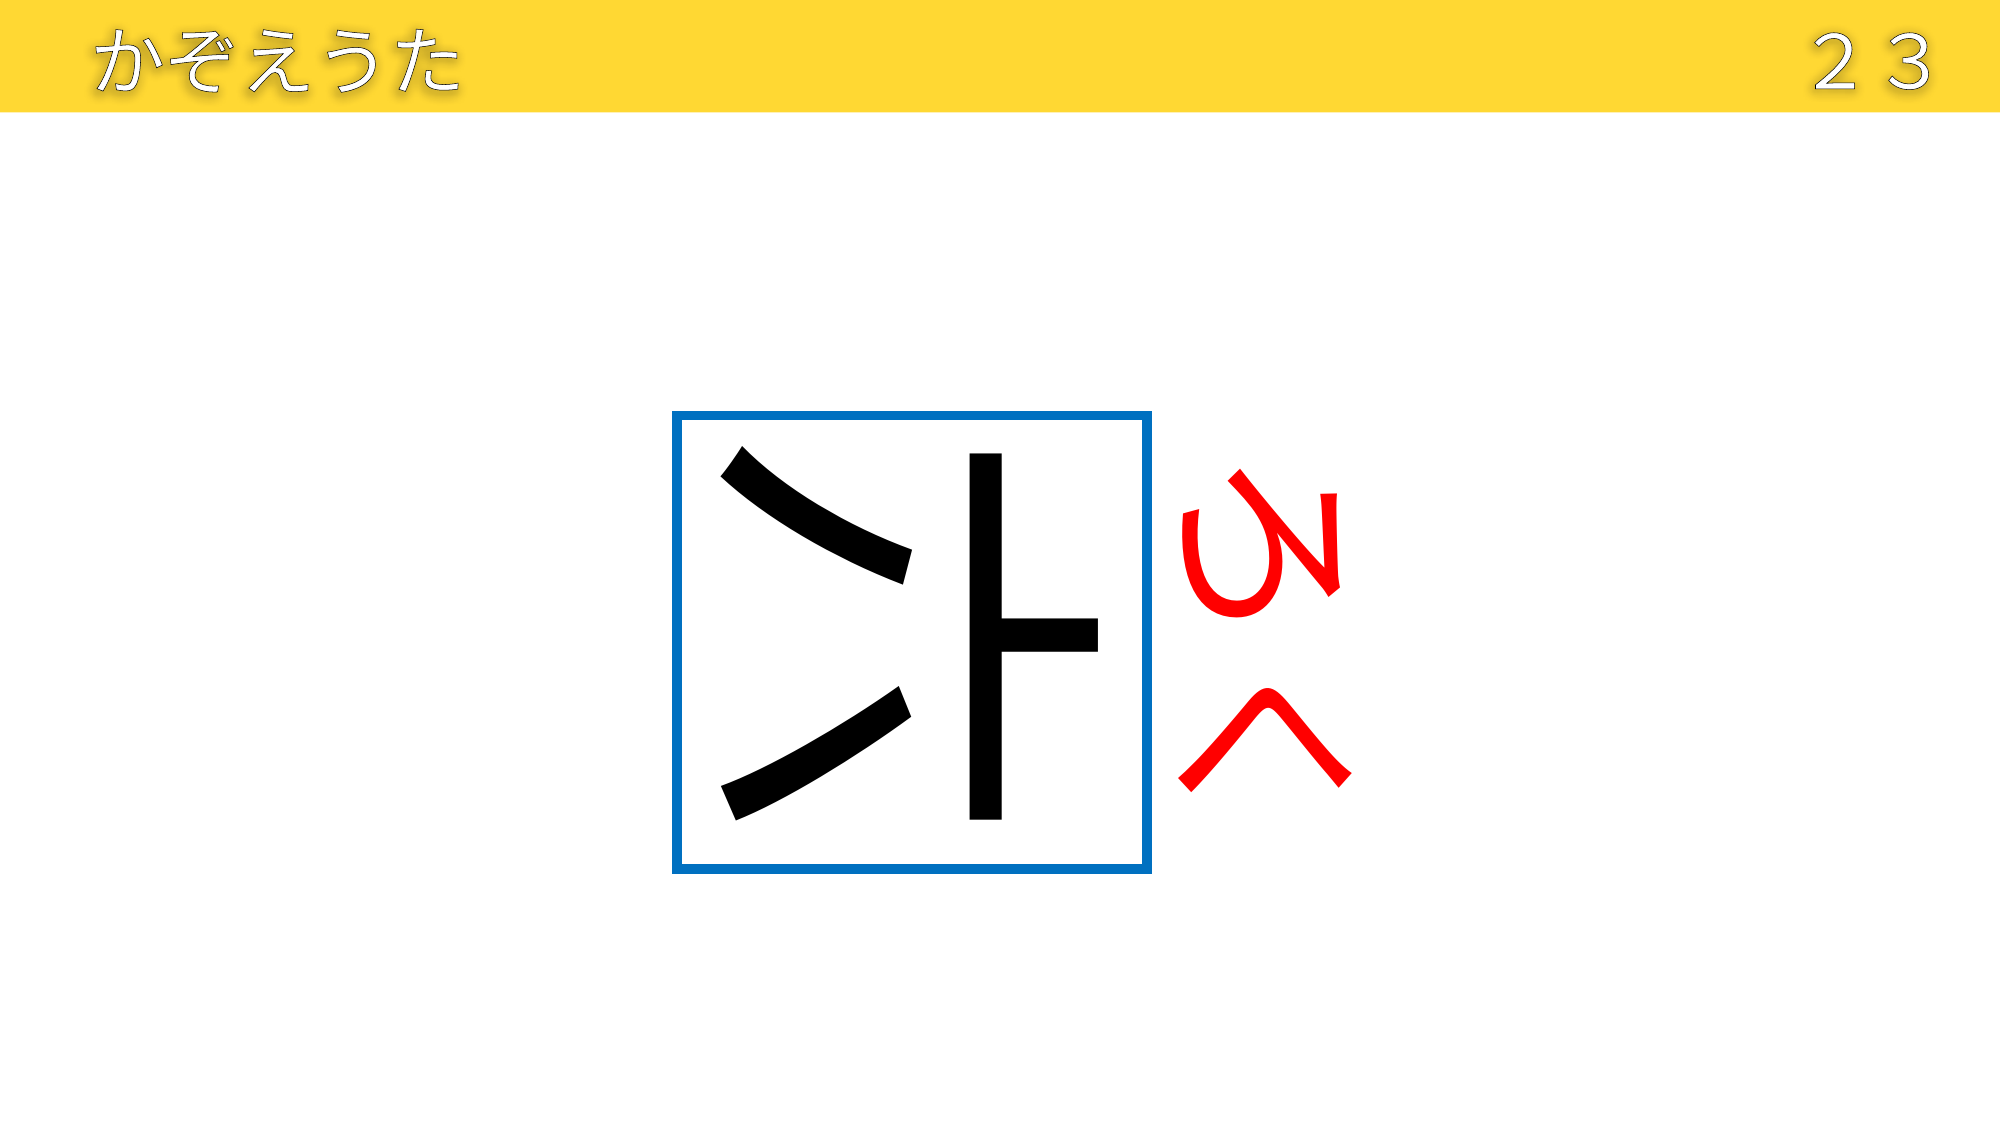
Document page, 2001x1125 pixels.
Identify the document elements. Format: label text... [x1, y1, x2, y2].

text_box [676, 415, 1148, 870]
text_box [0, 0, 2000, 113]
text_box ２３ [1782, 6, 1963, 112]
text_box ろく [1126, 432, 1400, 852]
text_box 六 [639, 414, 1175, 1125]
text_box かぞえうた [75, 6, 787, 112]
